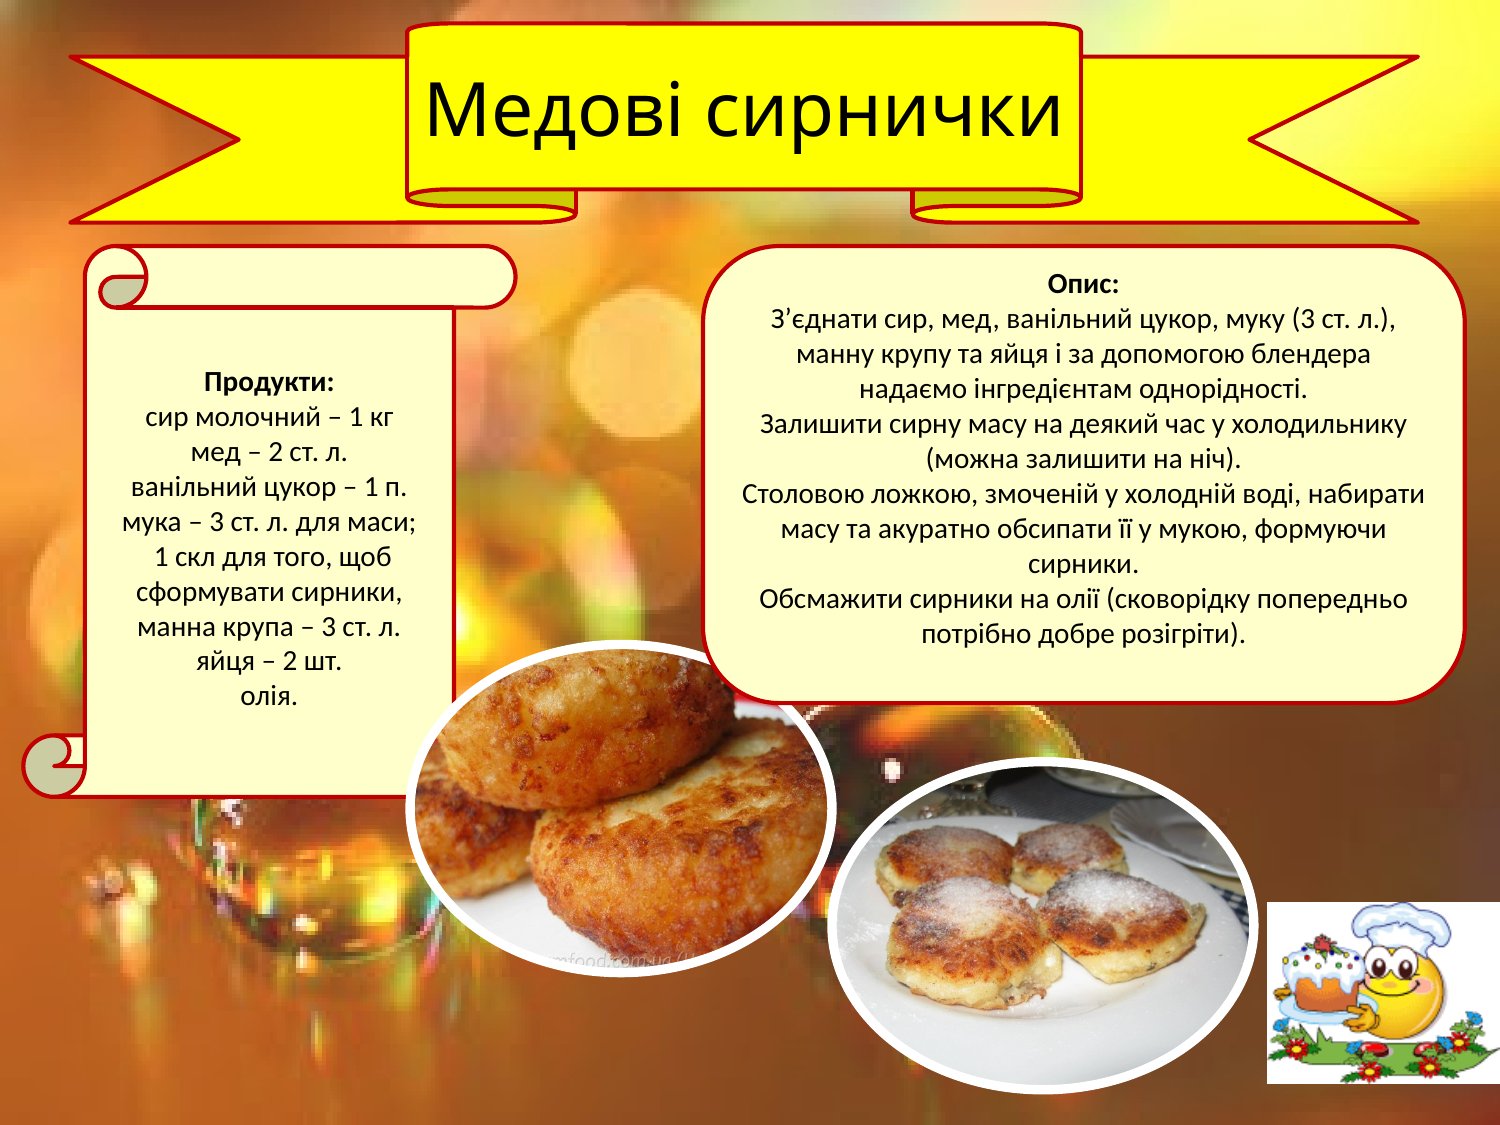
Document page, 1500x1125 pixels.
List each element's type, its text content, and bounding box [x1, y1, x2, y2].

text_box [829, 759, 1256, 1092]
text_box Медові сирнички [68, 21, 1420, 225]
text_box Опис: З’єднати сир, мед, ванільний цукор, муку (3 ст. л.), манну крупу та яйця і за допомогою блендера надаємо інгредієнтам однорідності. Залишити сирну масу на деякий час у холодильнику (можна залишити на ніч). Столовою ложкою, змоченій у холодній воді, набирати масу та акуратно обсипати її у мукою, формуючи сирники. Обсмажити сирники на олії (сковорідку попередньо потрібно добре розігріти). [700, 243, 1467, 706]
picture [1266, 902, 1500, 1084]
text_box [407, 642, 835, 975]
text_box Продукти: сир молочний – 1 кг мед – 2 ст. л. ванільний цукор – 1 п. мука – 3 ст. л. для маси; 1 скл для того, щоб сформувати сирники, манна крупа – 3 ст. л. яйця – 2 шт. олія. [21, 243, 518, 799]
